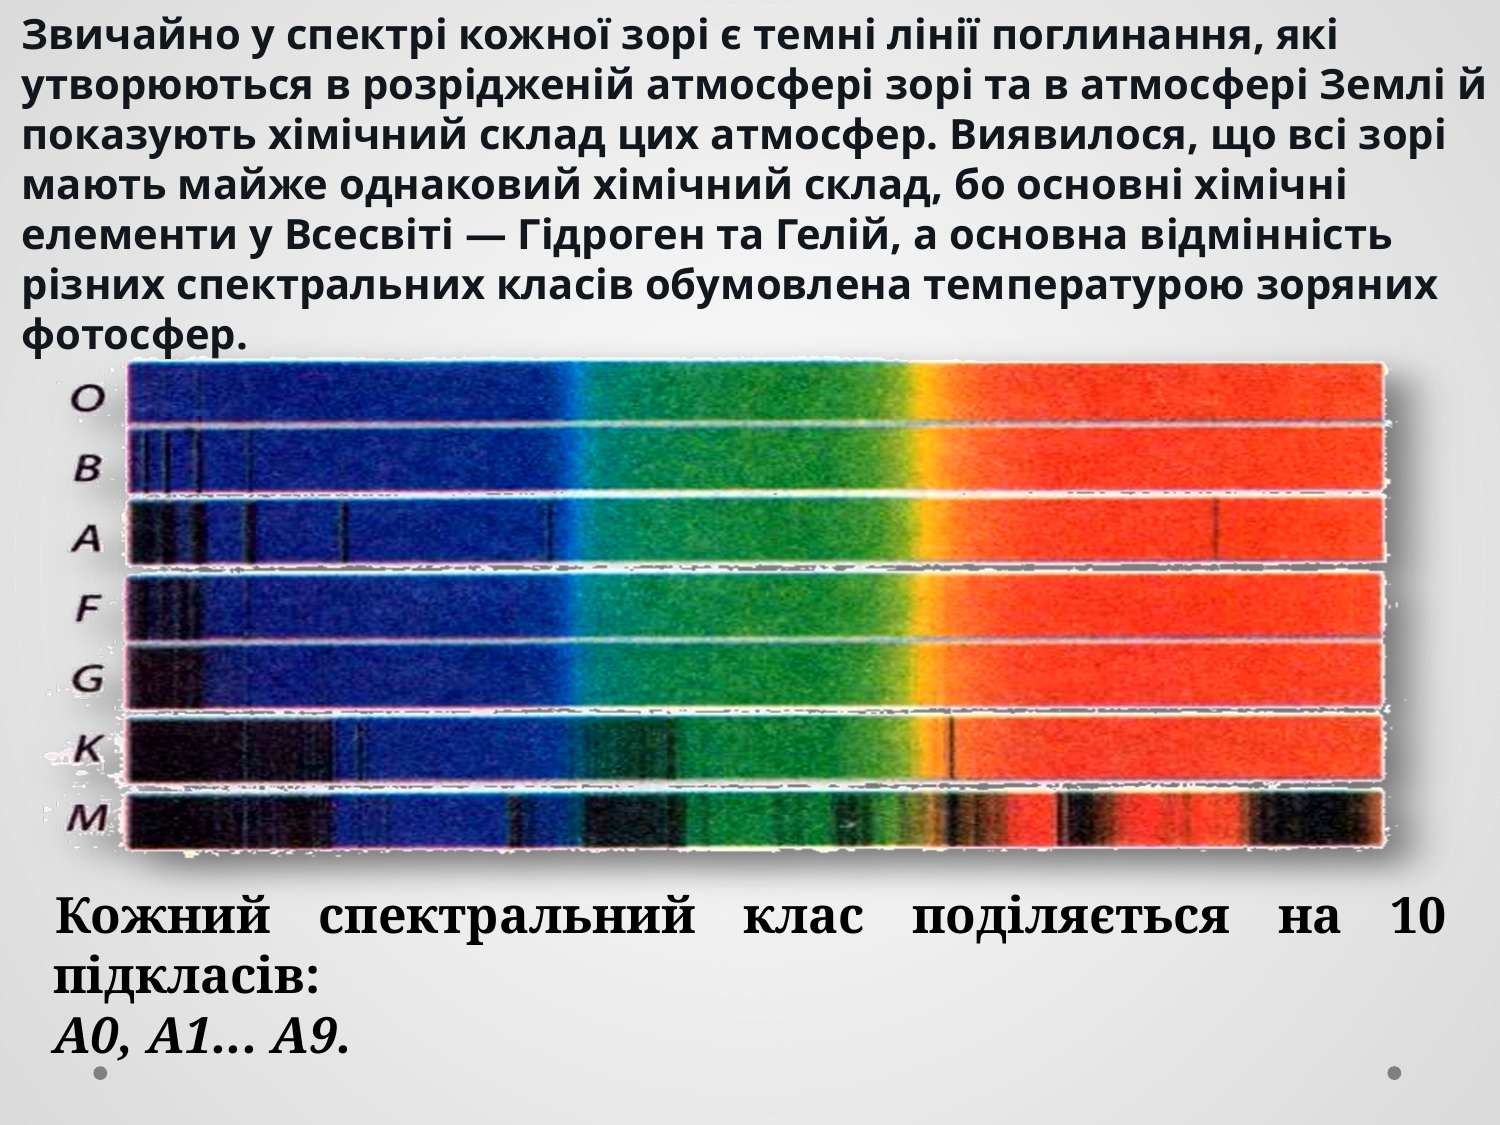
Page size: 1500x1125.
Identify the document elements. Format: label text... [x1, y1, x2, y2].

picture [0, 300, 1500, 928]
text_box Кожний спектральний клас поділяється на 10 підкласів: A0, A1... А9. [38, 935, 1462, 1071]
list Звичайно у спектрі кожної зорі є темні лінії поглинання, які утворюються в розрідженій атмосфері зорі та в атмосфері Землі й показують хімічний склад цих атмосфер. Виявилося, що всі зорі мають майже однаковий хімічний склад, бо основні хімічні елементи у Всесвіті — Гідроген та Гелій, а основна відмінність різних спектральних класів обумовлена температурою зоряних фотосфер. [3, 0, 1500, 300]
